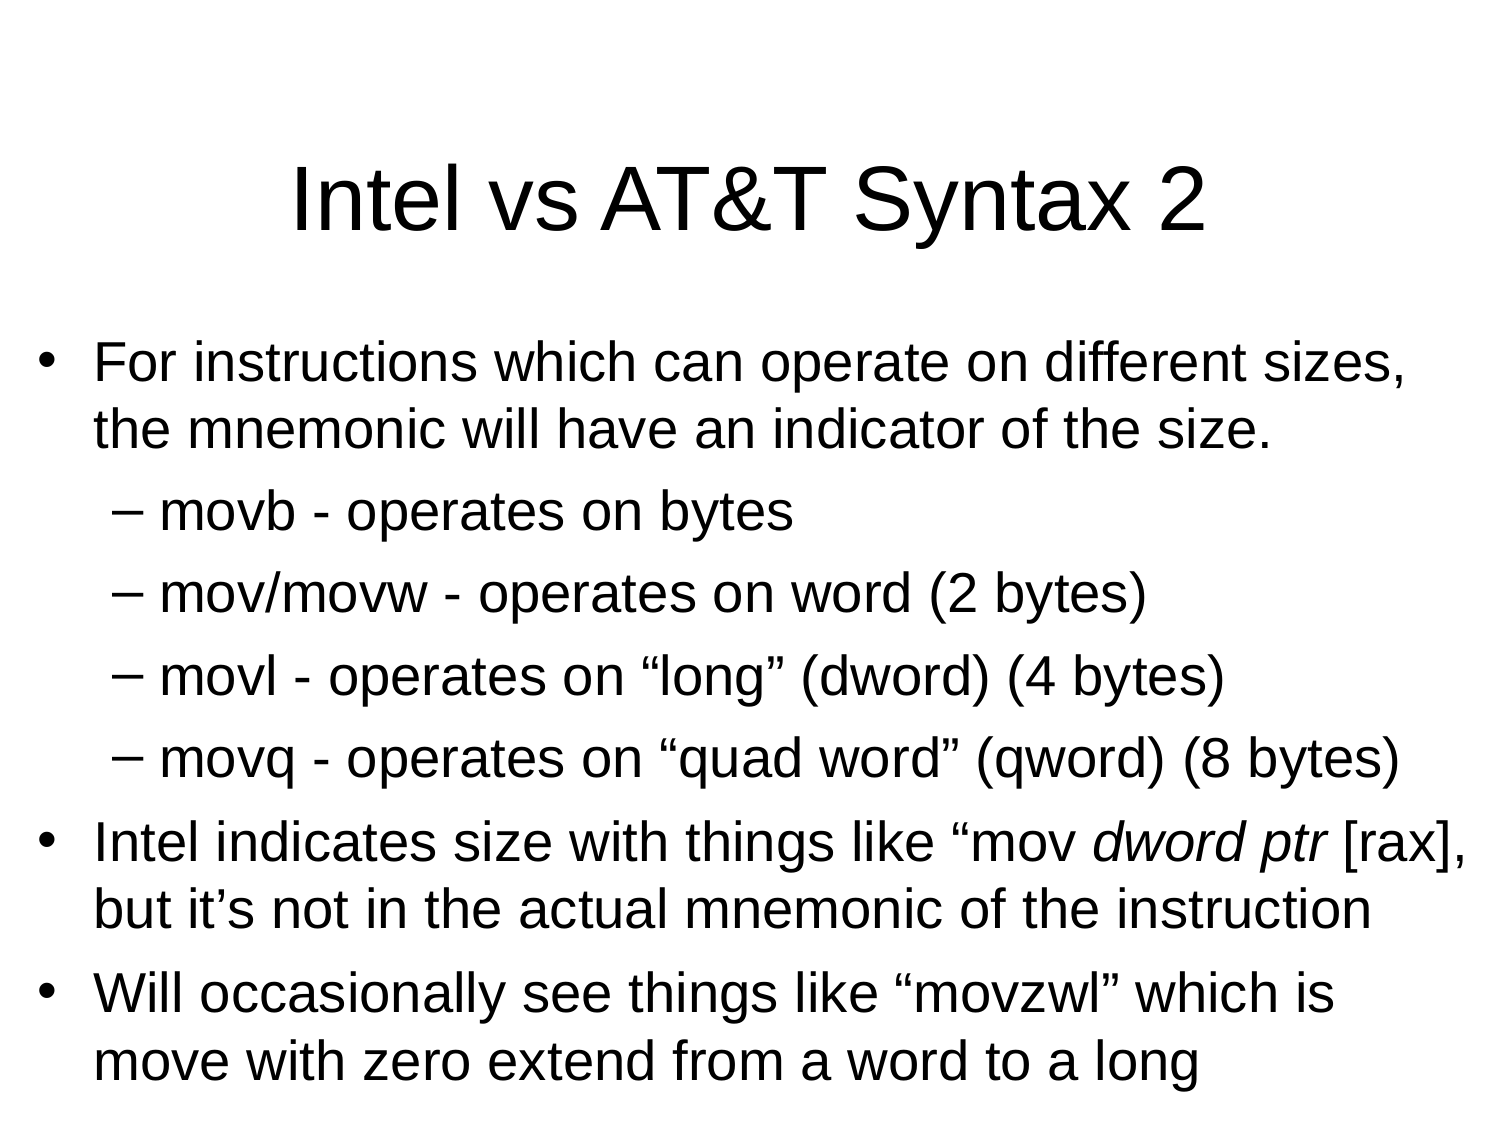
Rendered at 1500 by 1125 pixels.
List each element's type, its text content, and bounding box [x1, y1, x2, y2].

text_box Intel vs AT&T Syntax 2 [112, 138, 1388, 249]
text_box For instructions which can operate on different sizes, the mnemonic will have an indicator of the size. movb - operates on bytes mov/movw - operates on word (2 bytes) movl - operates on “long” (dword) (4 bytes) movq - operates on “quad word” (qword) (8 bytes) Intel indicates size with things like “mov dword ptr [rax], but it’s not in the actual mnemonic of the instruction Will occasionally see things like “movzwl” which is move with zero extend from a word to a long [37, 324, 1485, 1092]
